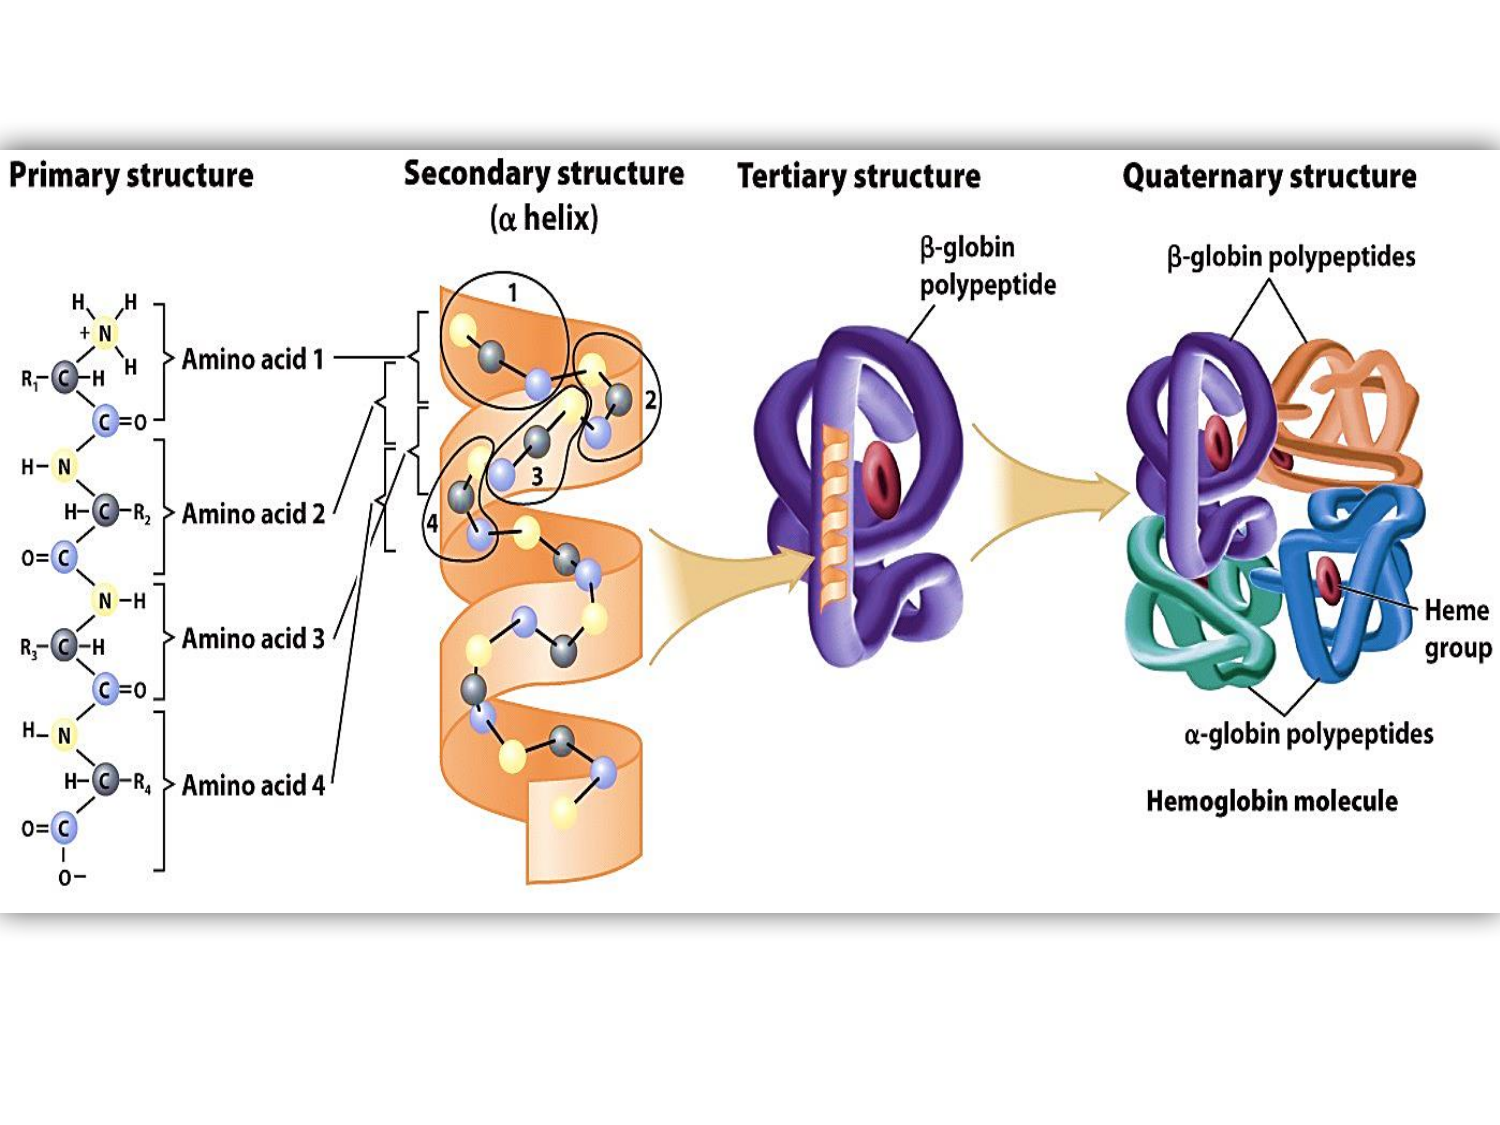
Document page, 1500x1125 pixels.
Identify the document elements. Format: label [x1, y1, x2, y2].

picture [0, 149, 1500, 913]
